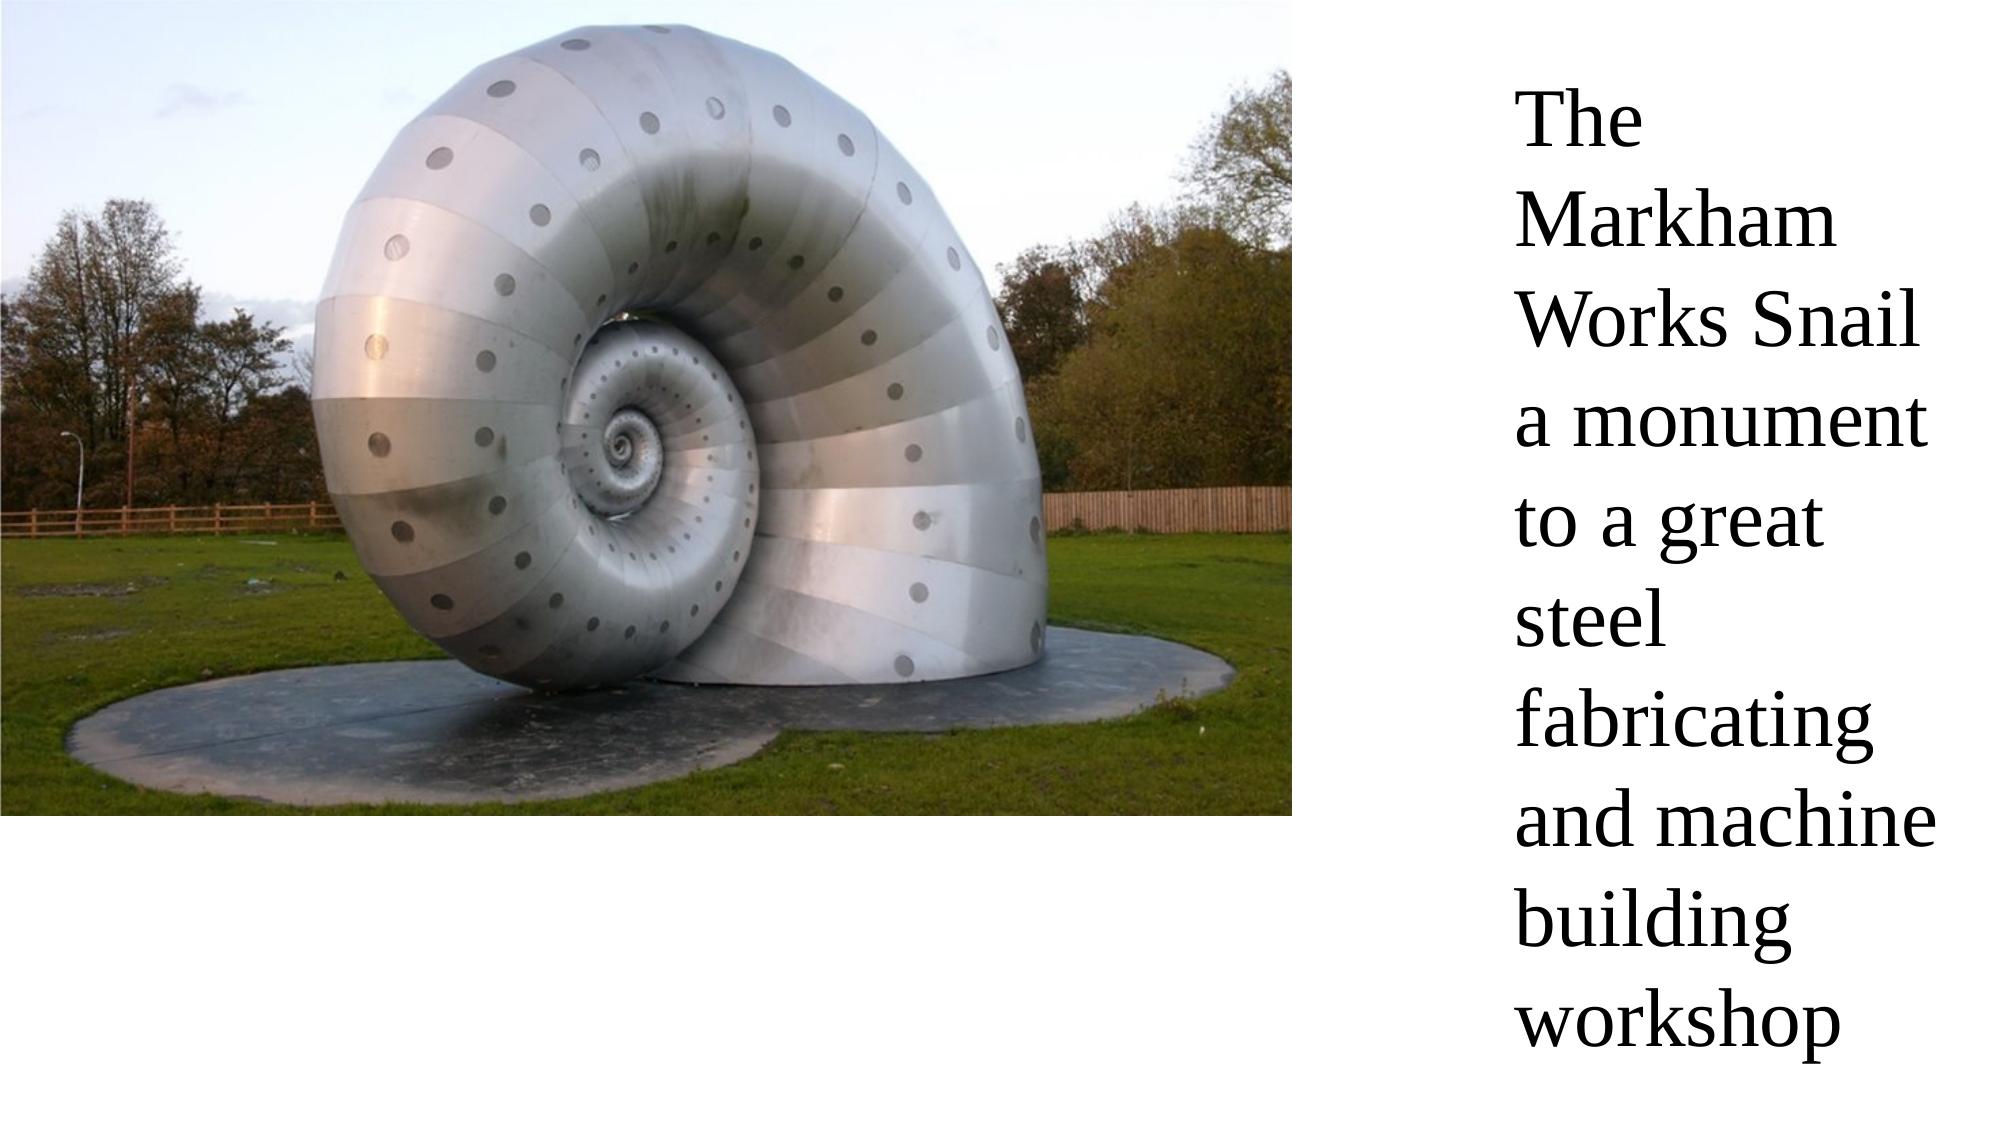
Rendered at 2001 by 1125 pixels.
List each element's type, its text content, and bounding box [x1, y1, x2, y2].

text_box The Markham Works Snail a monument to a great steel fabricating and machine building workshop [1500, 56, 1964, 1071]
picture [0, 0, 1292, 816]
